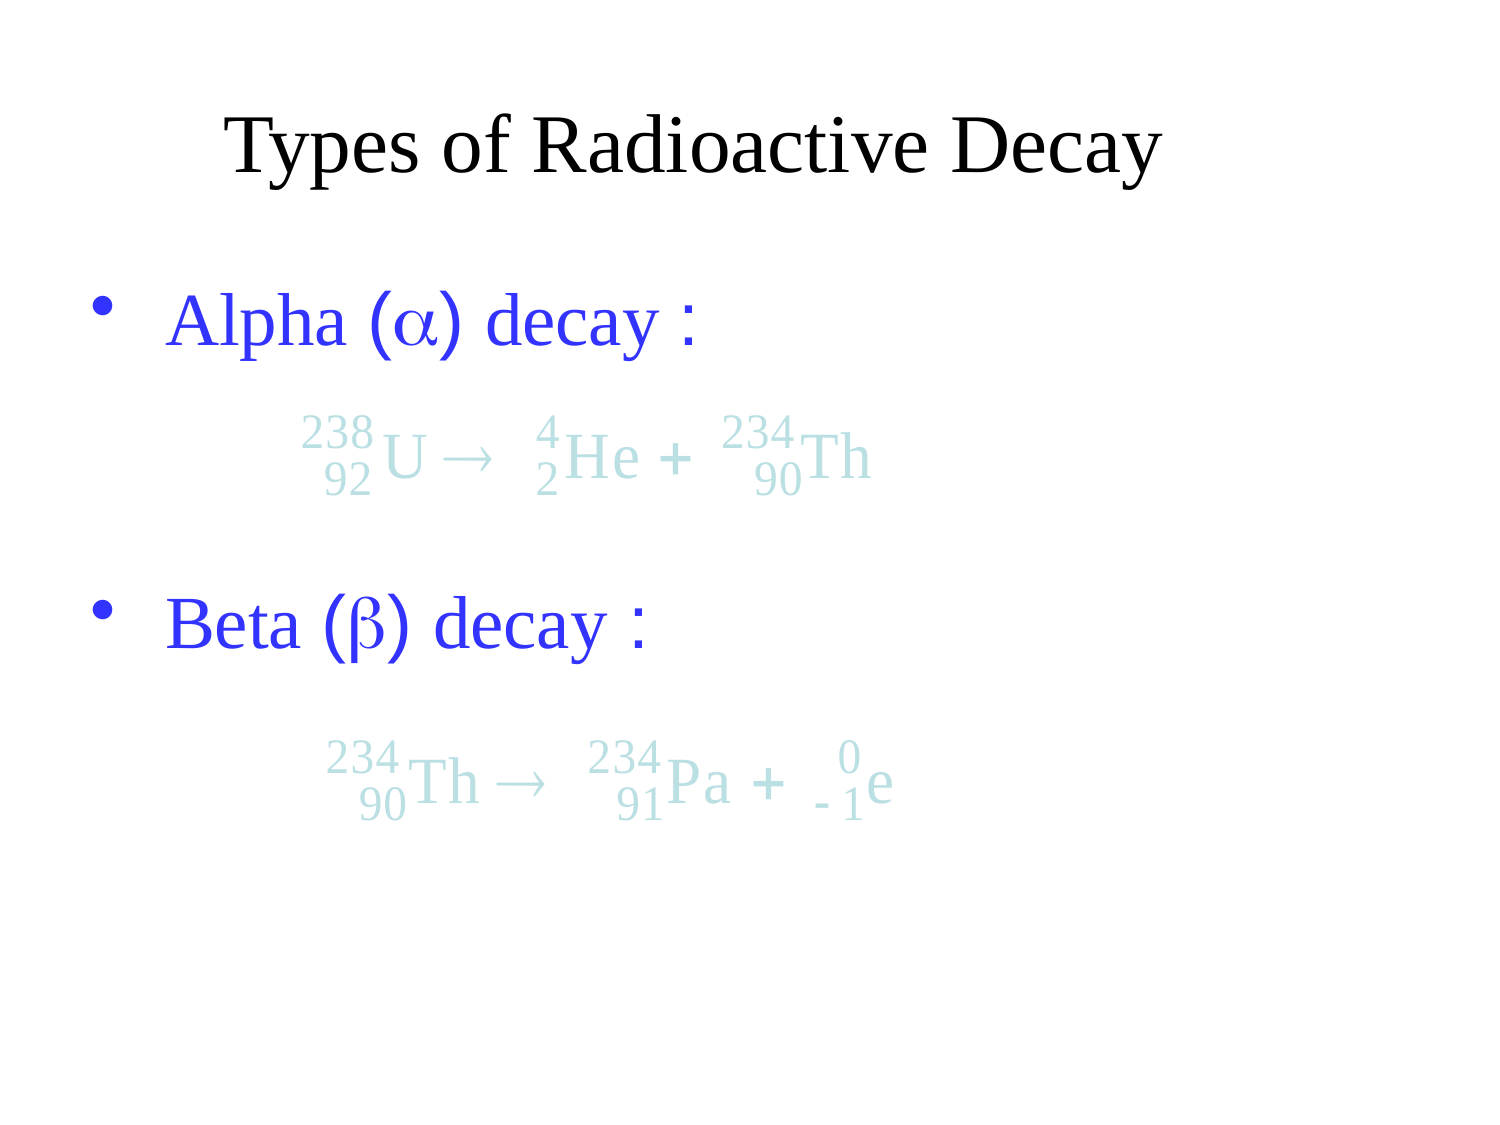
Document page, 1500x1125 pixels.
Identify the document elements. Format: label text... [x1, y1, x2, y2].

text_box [299, 412, 876, 499]
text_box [324, 737, 897, 824]
title Types of Radioactive Decay [75, 45, 1313, 233]
list Alpha () decay : Beta () decay : [75, 262, 1425, 536]
list Alpha () decay : Beta () decay : [75, 537, 1425, 989]
